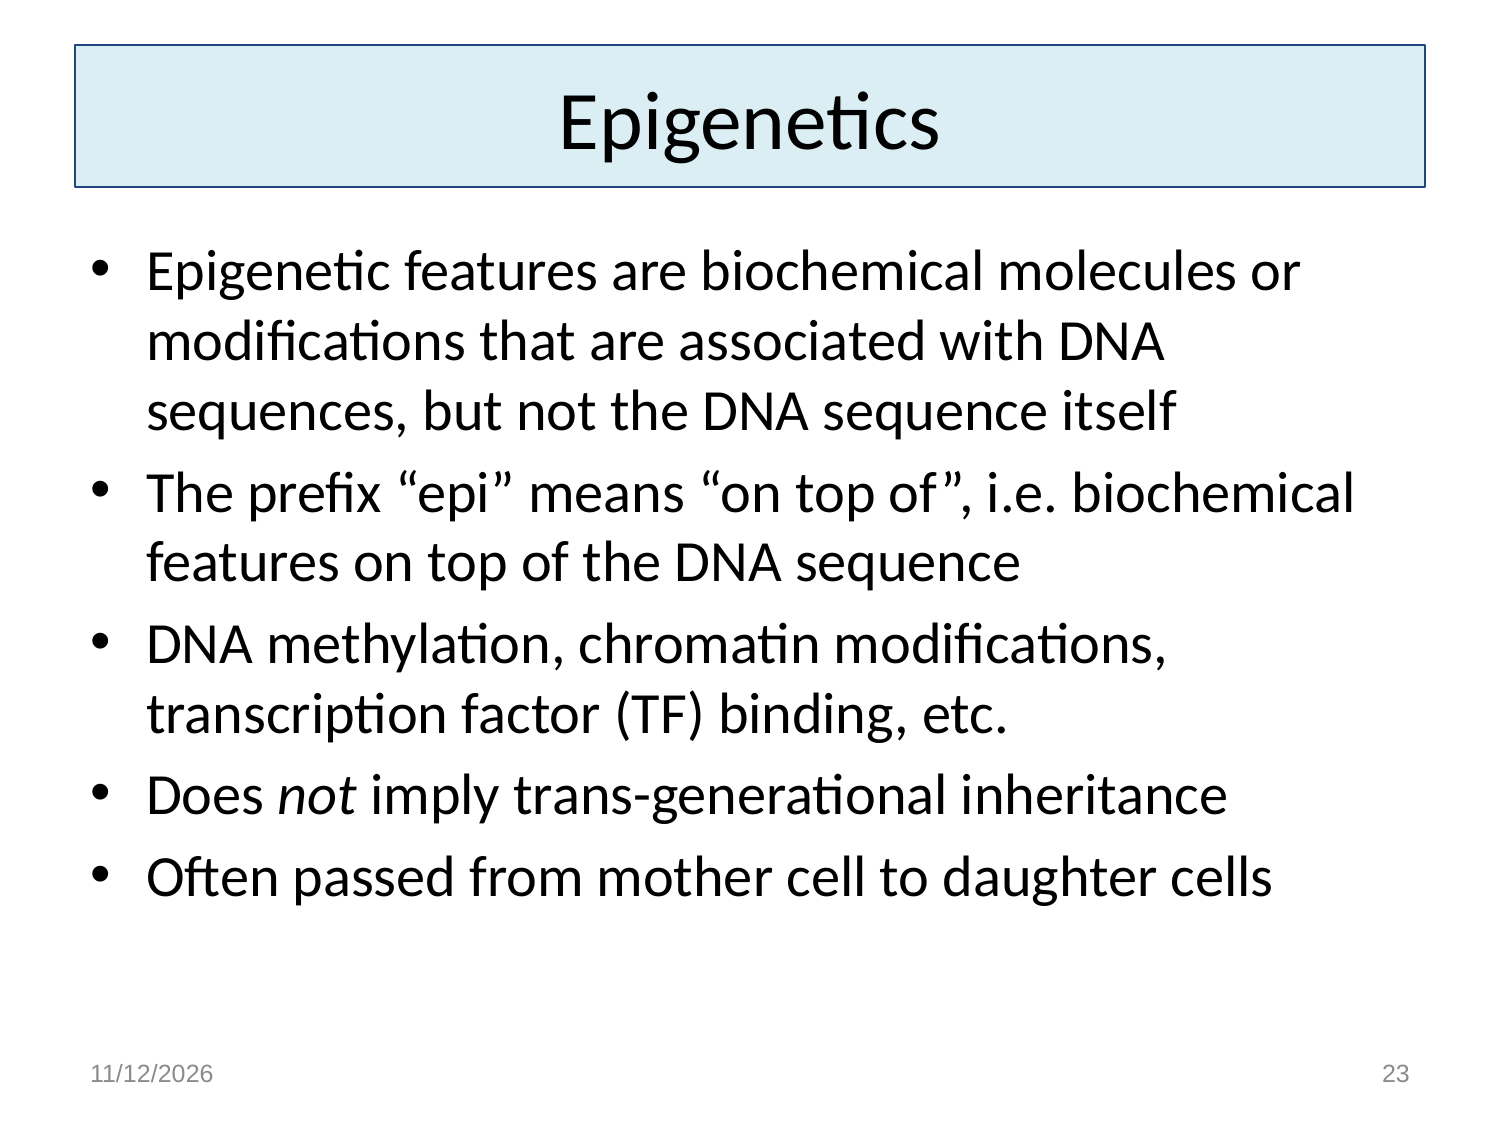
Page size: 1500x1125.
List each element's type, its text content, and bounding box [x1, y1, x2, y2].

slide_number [75, 1042, 425, 1103]
list Epigenetic features are biochemical molecules or modifications that are associated with DNA sequences, but not the DNA sequence itself The prefix “epi” means “on top of”, i.e. biochemical features on top of the DNA sequence DNA methylation, chromatin modifications, transcription factor (TF) binding, etc. Does not imply trans-generational inheritance Often passed from mother cell to daughter cells [75, 224, 1425, 1005]
title Epigenetics [74, 44, 1426, 188]
slide_number 23 [1074, 1042, 1425, 1103]
